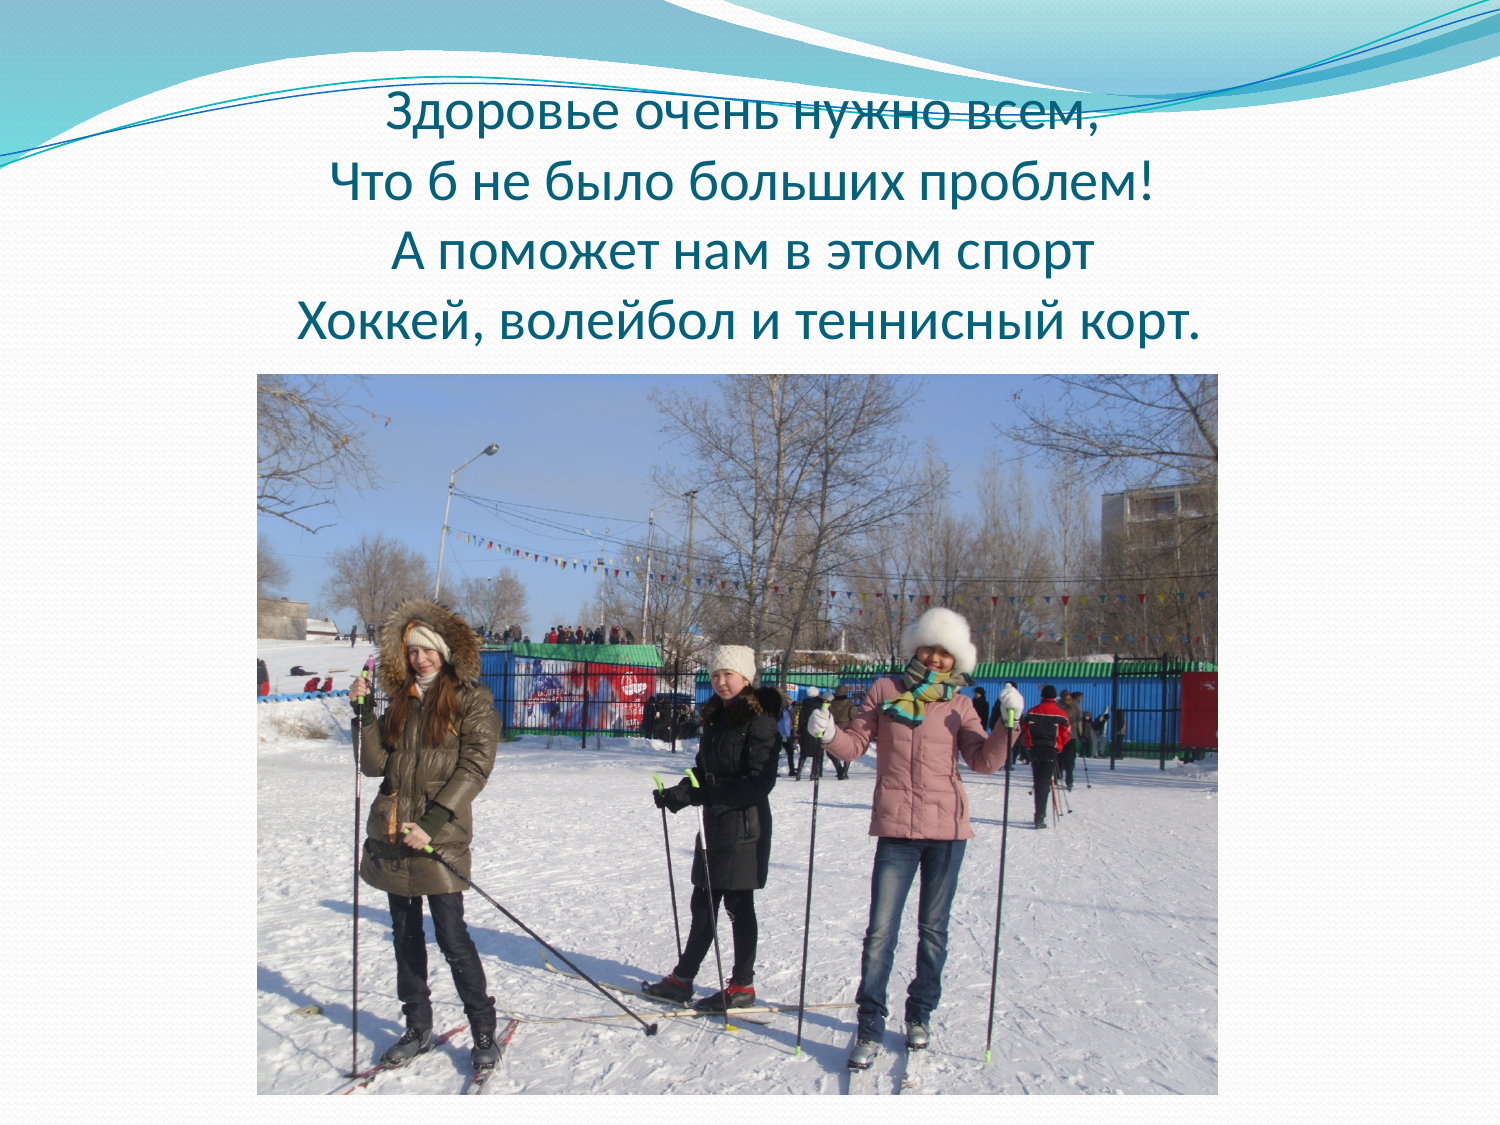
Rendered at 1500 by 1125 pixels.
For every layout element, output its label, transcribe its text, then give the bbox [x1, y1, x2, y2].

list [257, 374, 1219, 1096]
title Здоровье очень нужно всем, Что б не было больших проблем! А поможет нам в этом спорт Хоккей, волейбол и теннисный корт. [75, 35, 1425, 352]
